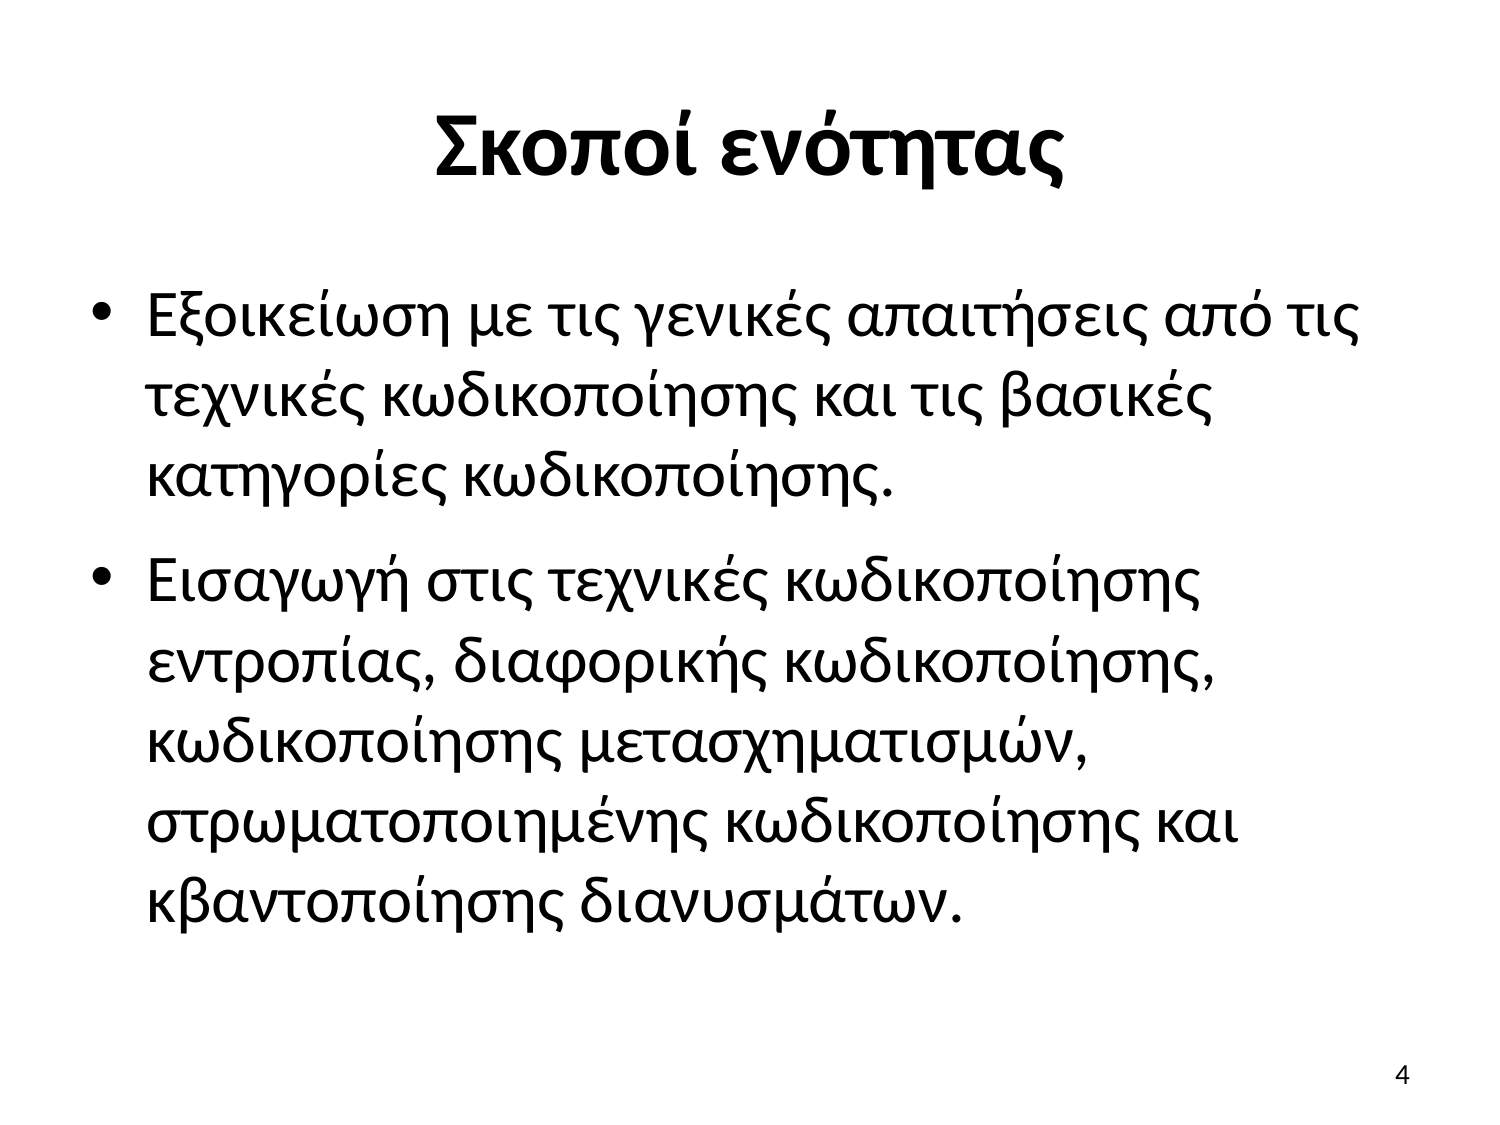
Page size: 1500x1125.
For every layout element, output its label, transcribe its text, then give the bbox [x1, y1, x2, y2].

slide_number 4 [1074, 1042, 1425, 1103]
title Σκοποί ενότητας [75, 45, 1425, 233]
list Εξοικείωση με τις γενικές απαιτήσεις από τις τεχνικές κωδικοποίησης και τις βασικές κατηγορίες κωδικοποίησης. Εισαγωγή στις τεχνικές κωδικοποίησης εντροπίας, διαφορικής κωδικοποίησης, κωδικοποίησης μετασχηματισμών, στρωματοποιημένης κωδικοποίησης και κβαντοποίησης διανυσμάτων. [75, 262, 1425, 1005]
